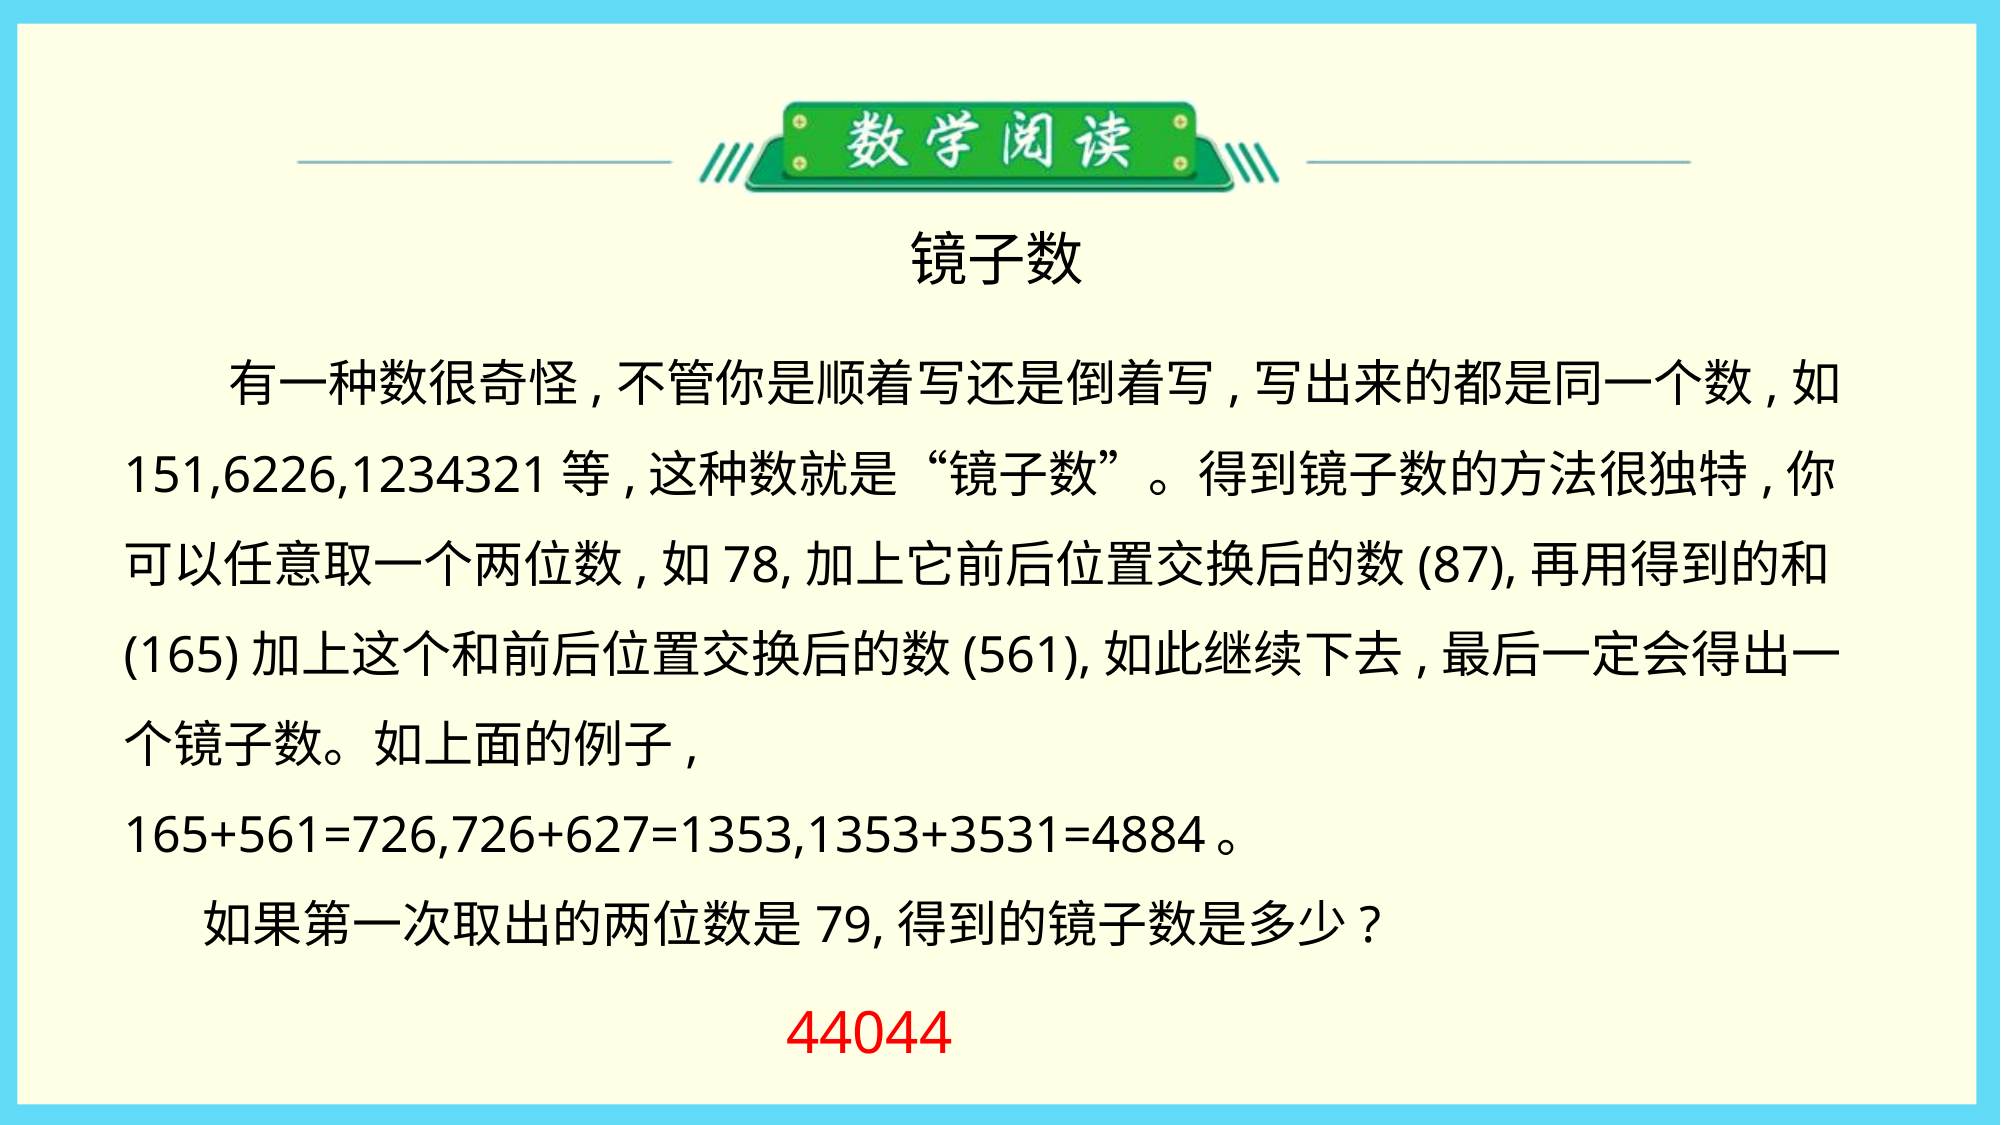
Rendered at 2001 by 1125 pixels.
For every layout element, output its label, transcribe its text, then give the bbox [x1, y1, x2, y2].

text_box [18, 0, 1975, 25]
text_box 44044 [601, 987, 1138, 1073]
text_box [0, 1103, 2000, 1125]
text_box 有一种数很奇怪,不管你是顺着写还是倒着写,写出来的都是同一个数,如151,6226,1234321等,这种数就是“镜子数”。得到镜子数的方法很独特,你可以任意取一个两位数,如78,加上它前后位置交换后的数(87),再用得到的和(165)加上这个和前后位置交换后的数(561),如此继续下去,最后一定会得出一个镜子数。如上面的例子, 165+561=726,726+627=1353,1353+3531=4884。 如果第一次取出的两位数是79,得到的镜子数是多少? [108, 300, 1891, 961]
text_box [0, 0, 18, 1103]
text_box 镜子数 [728, 235, 1265, 300]
text_box [1975, 0, 2000, 1103]
picture [253, 64, 1747, 235]
